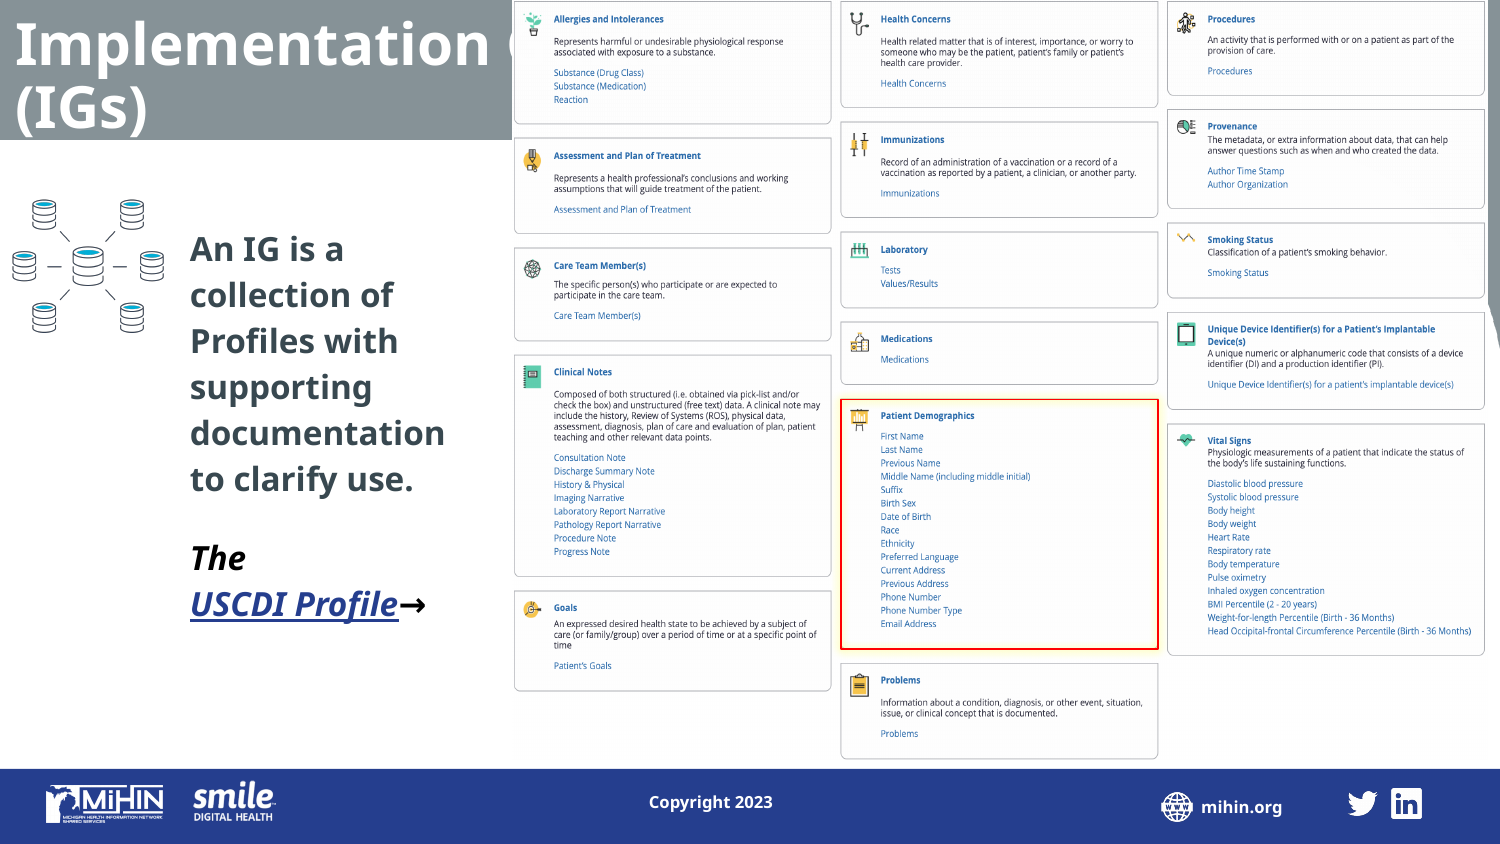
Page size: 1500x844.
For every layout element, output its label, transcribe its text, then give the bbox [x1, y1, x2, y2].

picture [0, 0, 1500, 844]
picture [46, 785, 163, 823]
picture [1391, 788, 1422, 819]
picture [1347, 791, 1378, 816]
list An IG is a collection of Profiles with supporting documentation to clarify use. The USCDI Profile→ [174, 207, 467, 697]
title Implementation Guides (IGs) [0, 0, 510, 91]
picture [1161, 792, 1193, 822]
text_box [512, 0, 1489, 761]
